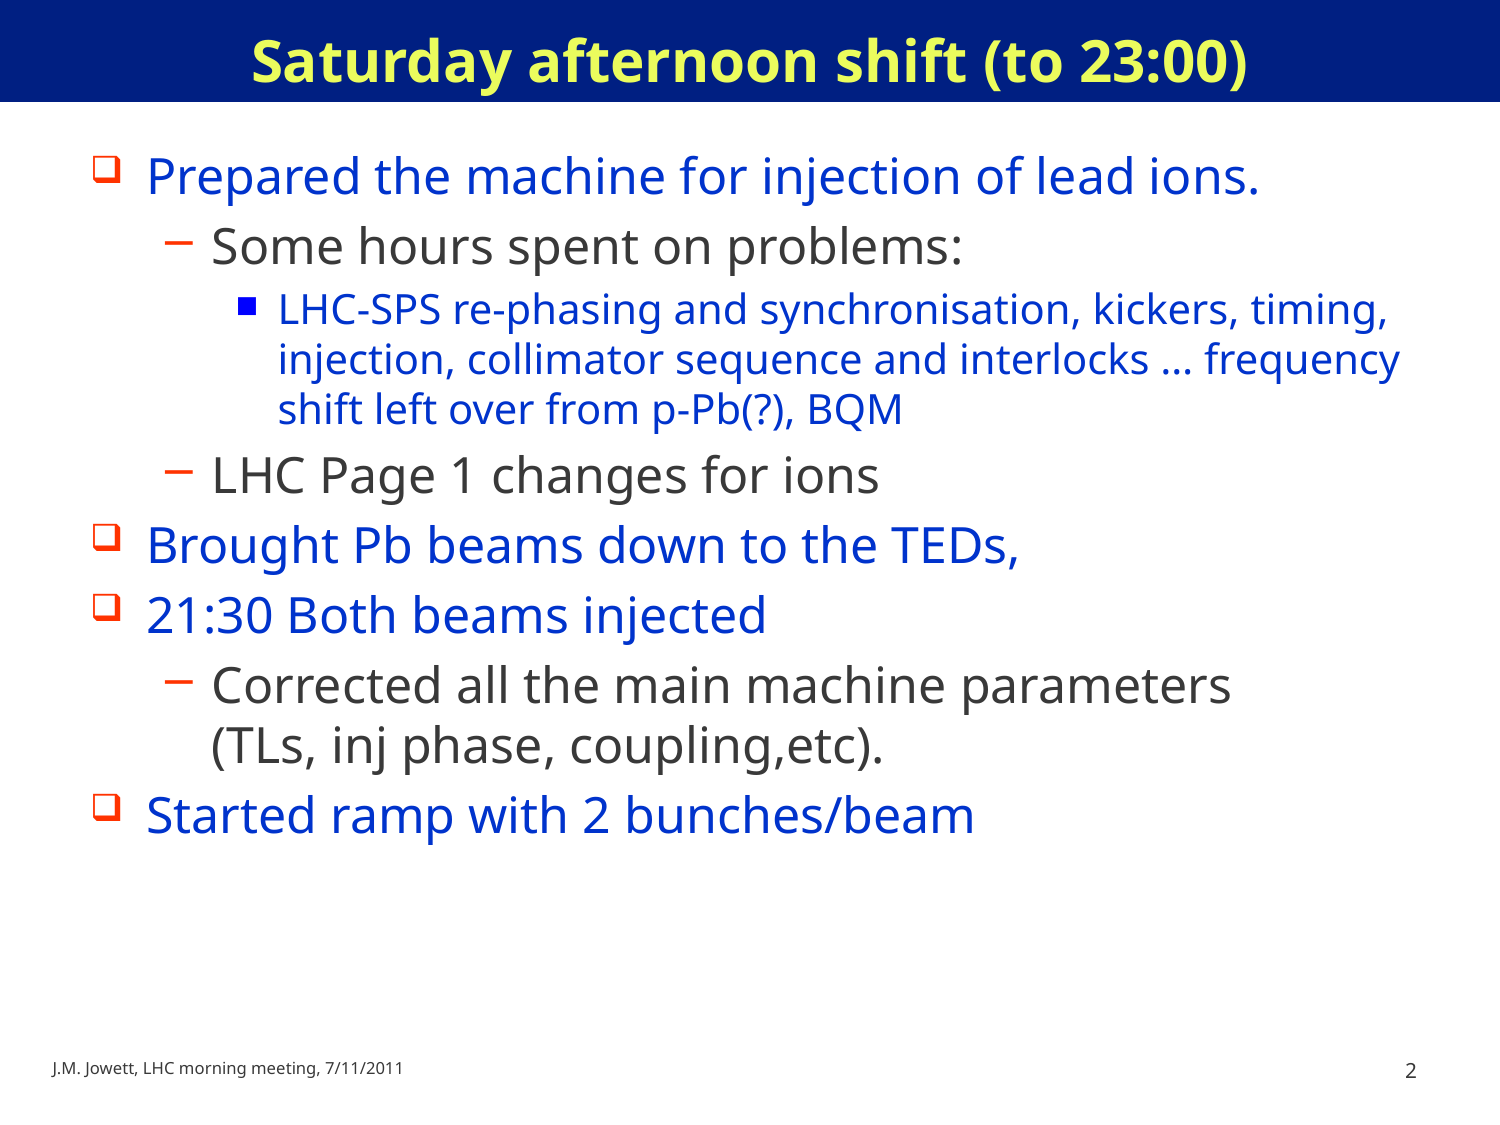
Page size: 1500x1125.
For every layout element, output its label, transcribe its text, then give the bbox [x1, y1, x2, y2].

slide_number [37, 1049, 751, 1088]
title Saturday afternoon shift (to 23:00) [0, 0, 1500, 103]
list Prepared the machine for injection of lead ions. Some hours spent on problems: LHC-SPS re-phasing and synchronisation, kickers, timing, injection, collimator sequence and interlocks … frequency shift left over from p-Pb(?), BQM LHC Page 1 changes for ions Brought Pb beams down to the TEDs, 21:30 Both beams injected Corrected all the main machine parameters (TLs, inj phase, coupling,etc). Started ramp with 2 bunches/beam [74, 136, 1426, 1048]
slide_number 2 [1119, 1049, 1433, 1088]
